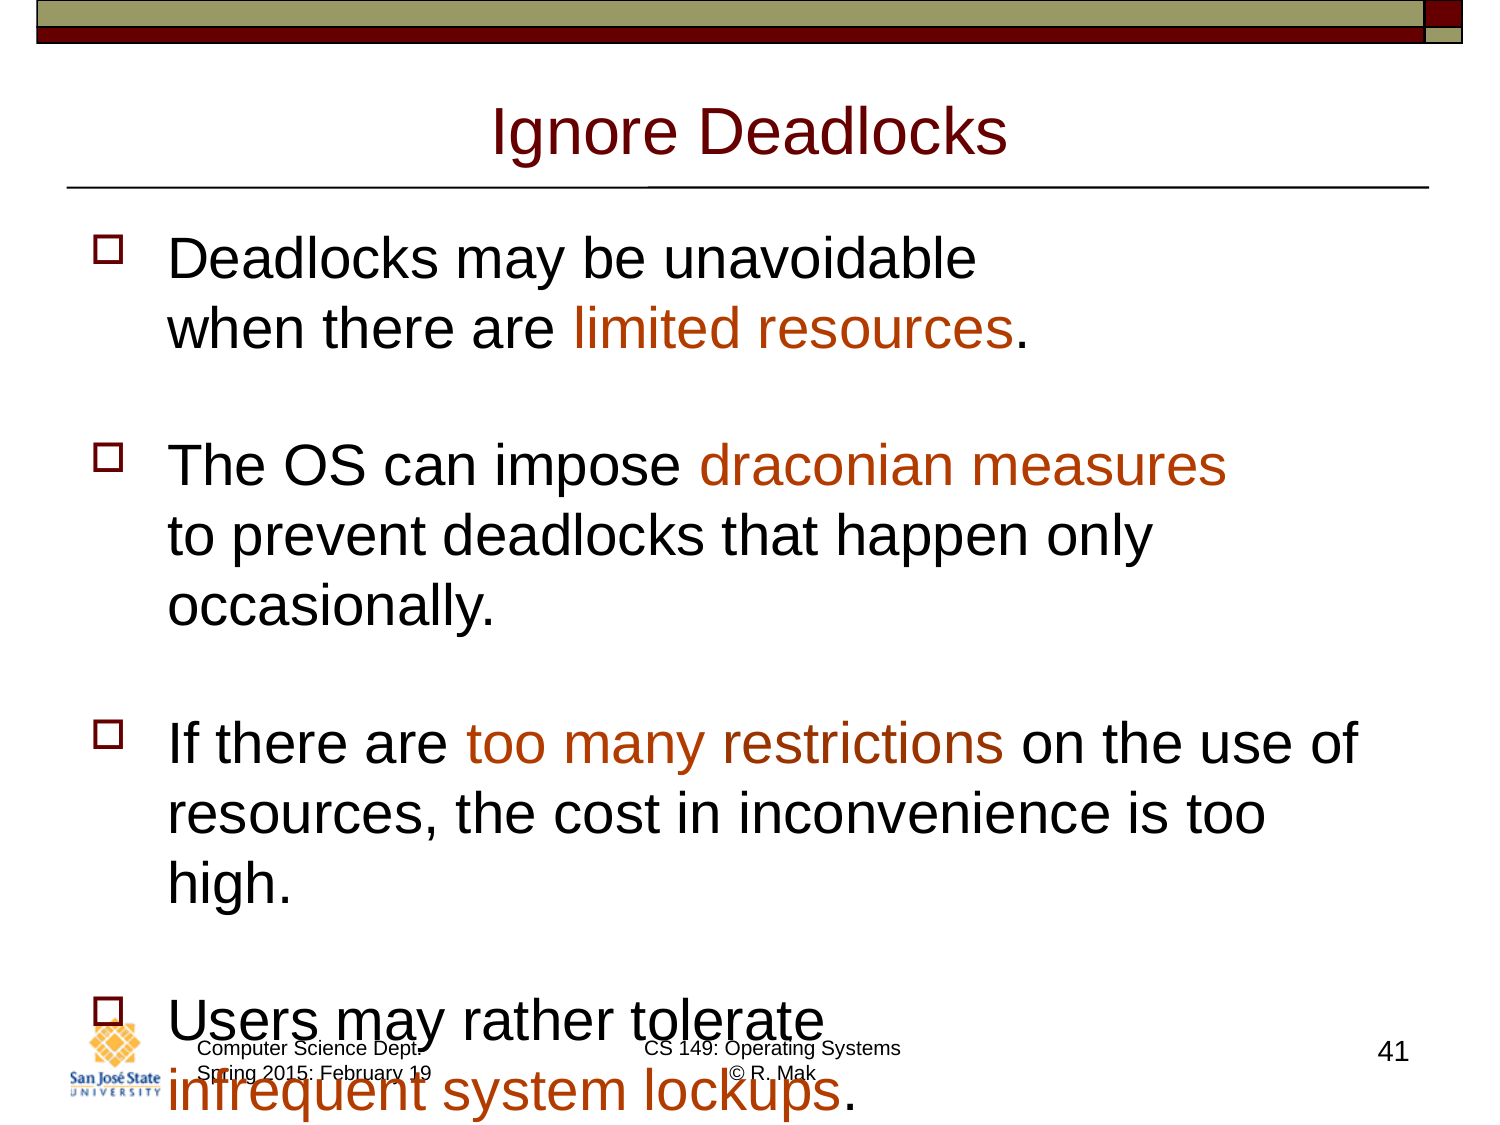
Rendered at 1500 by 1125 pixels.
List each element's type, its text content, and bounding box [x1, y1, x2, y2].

title Ignore Deadlocks [75, 67, 1425, 175]
picture [97, 1012, 119, 1022]
slide_number 41 [1112, 1025, 1425, 1100]
picture [60, 1012, 166, 1112]
list Deadlocks may be unavoidable when there are limited resources. The OS can impose draconian measures to prevent deadlocks that happen only occasionally. If there are too many restrictions on the use of resources, the cost in inconvenience is too high. Users may rather tolerate infrequent system lockups. [75, 212, 1425, 1006]
